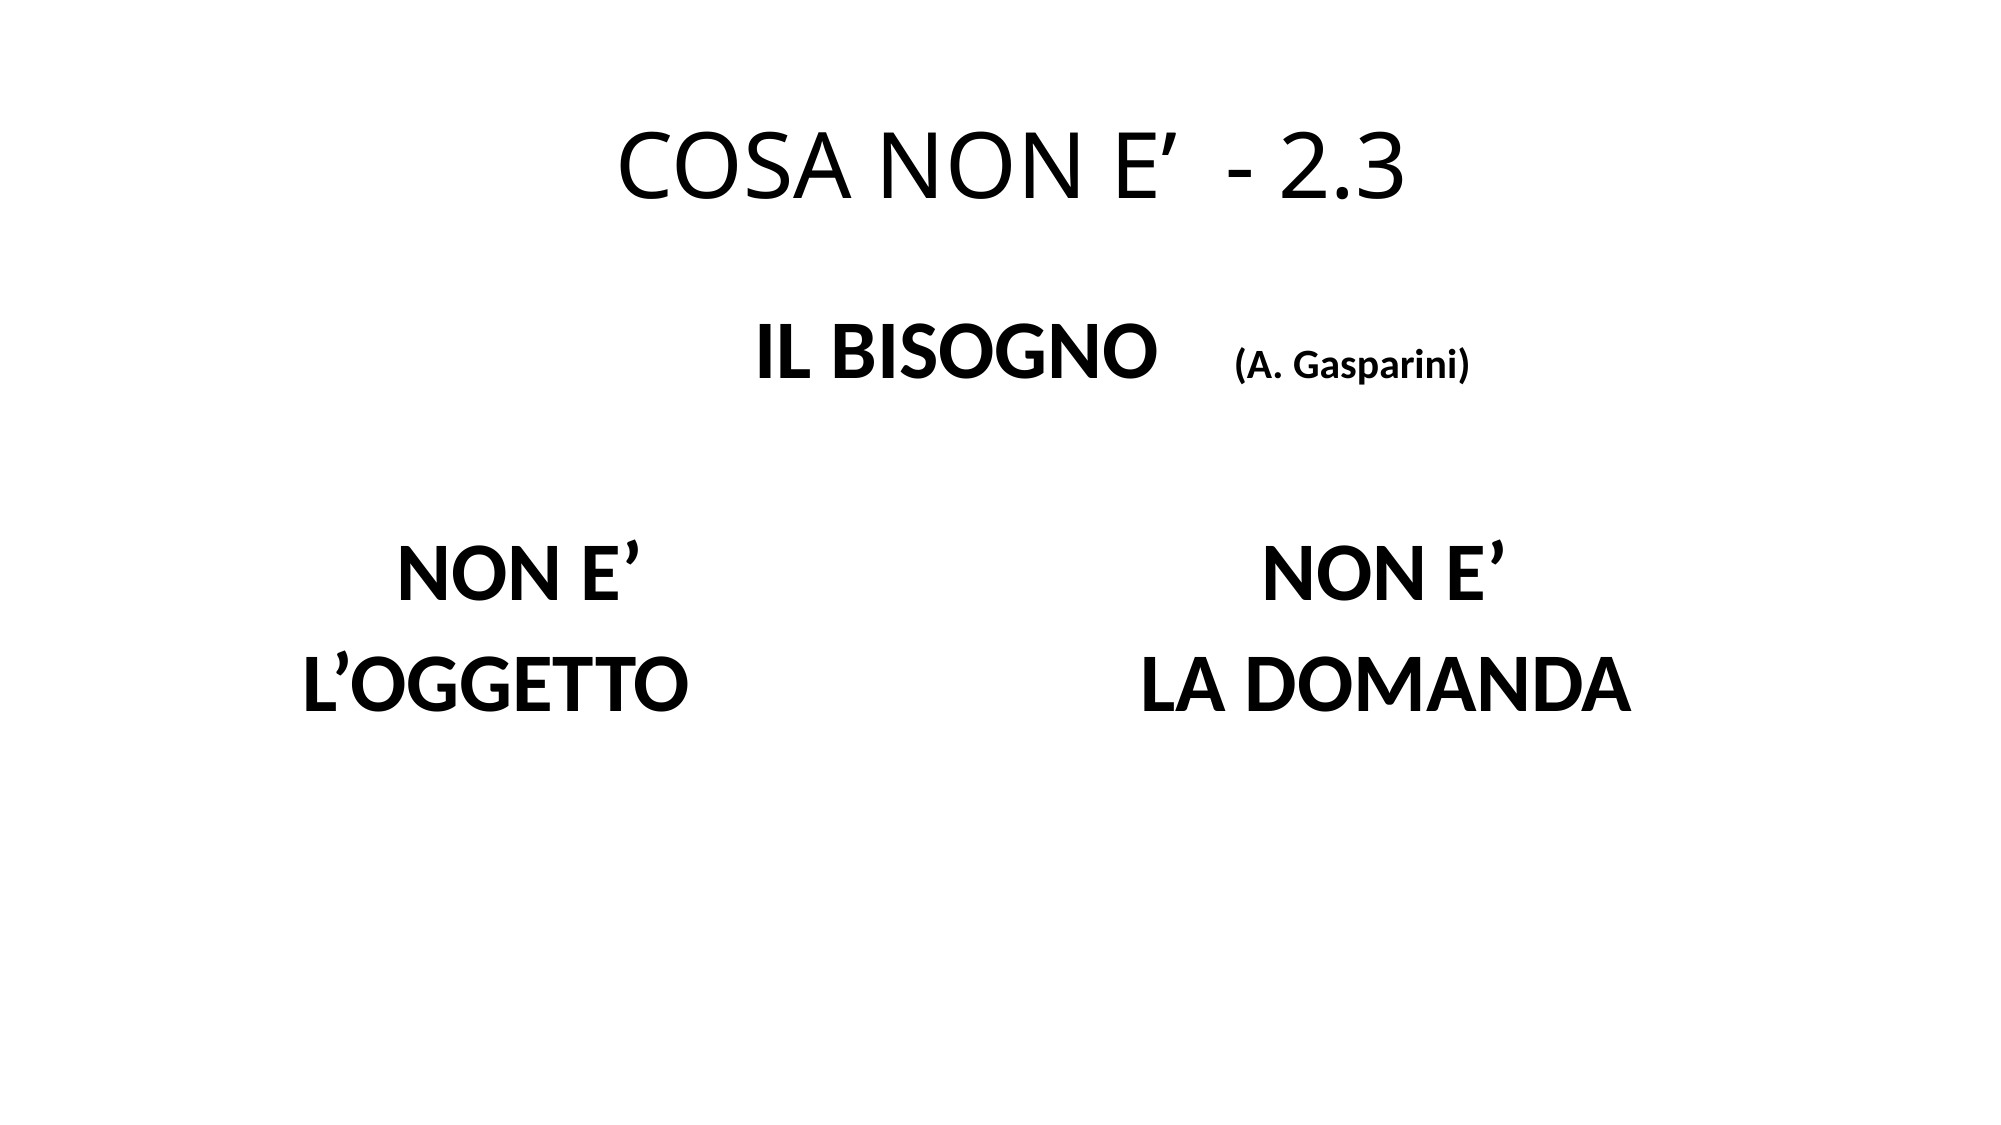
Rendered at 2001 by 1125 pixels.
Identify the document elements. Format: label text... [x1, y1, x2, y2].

title COSA NON E’ - 2.3 [137, 59, 1863, 278]
list IL BISOGNO (A. Gasparini) NON E’ NON E’ L’OGGETTO LA DOMANDA [137, 299, 1863, 1014]
